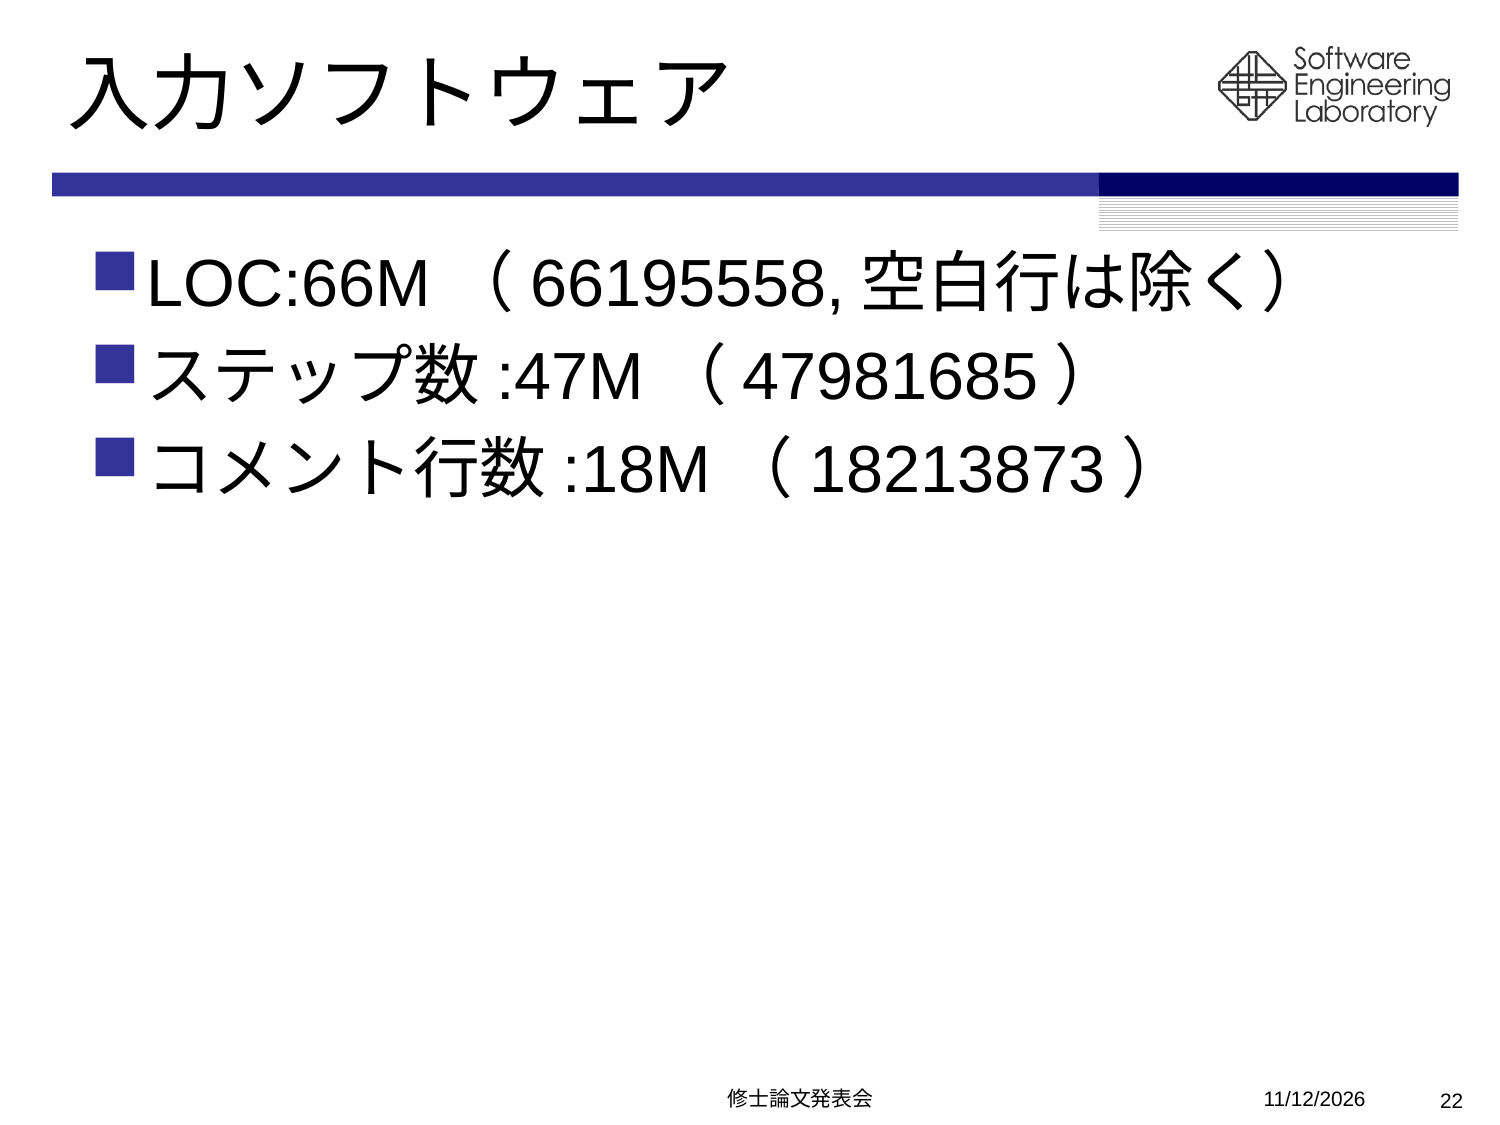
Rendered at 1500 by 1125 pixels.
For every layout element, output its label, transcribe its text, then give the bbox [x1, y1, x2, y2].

title 入力ソフトウェア [51, 18, 1459, 162]
footer 修士論文発表会 [339, 1077, 1148, 1125]
slide_number 22 [1387, 1079, 1479, 1125]
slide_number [1148, 1077, 1381, 1125]
list LOC:66M（66195558,空白行は除く） ステップ数:47M（47981685） コメント行数:18M（18213873） [74, 231, 1426, 1024]
